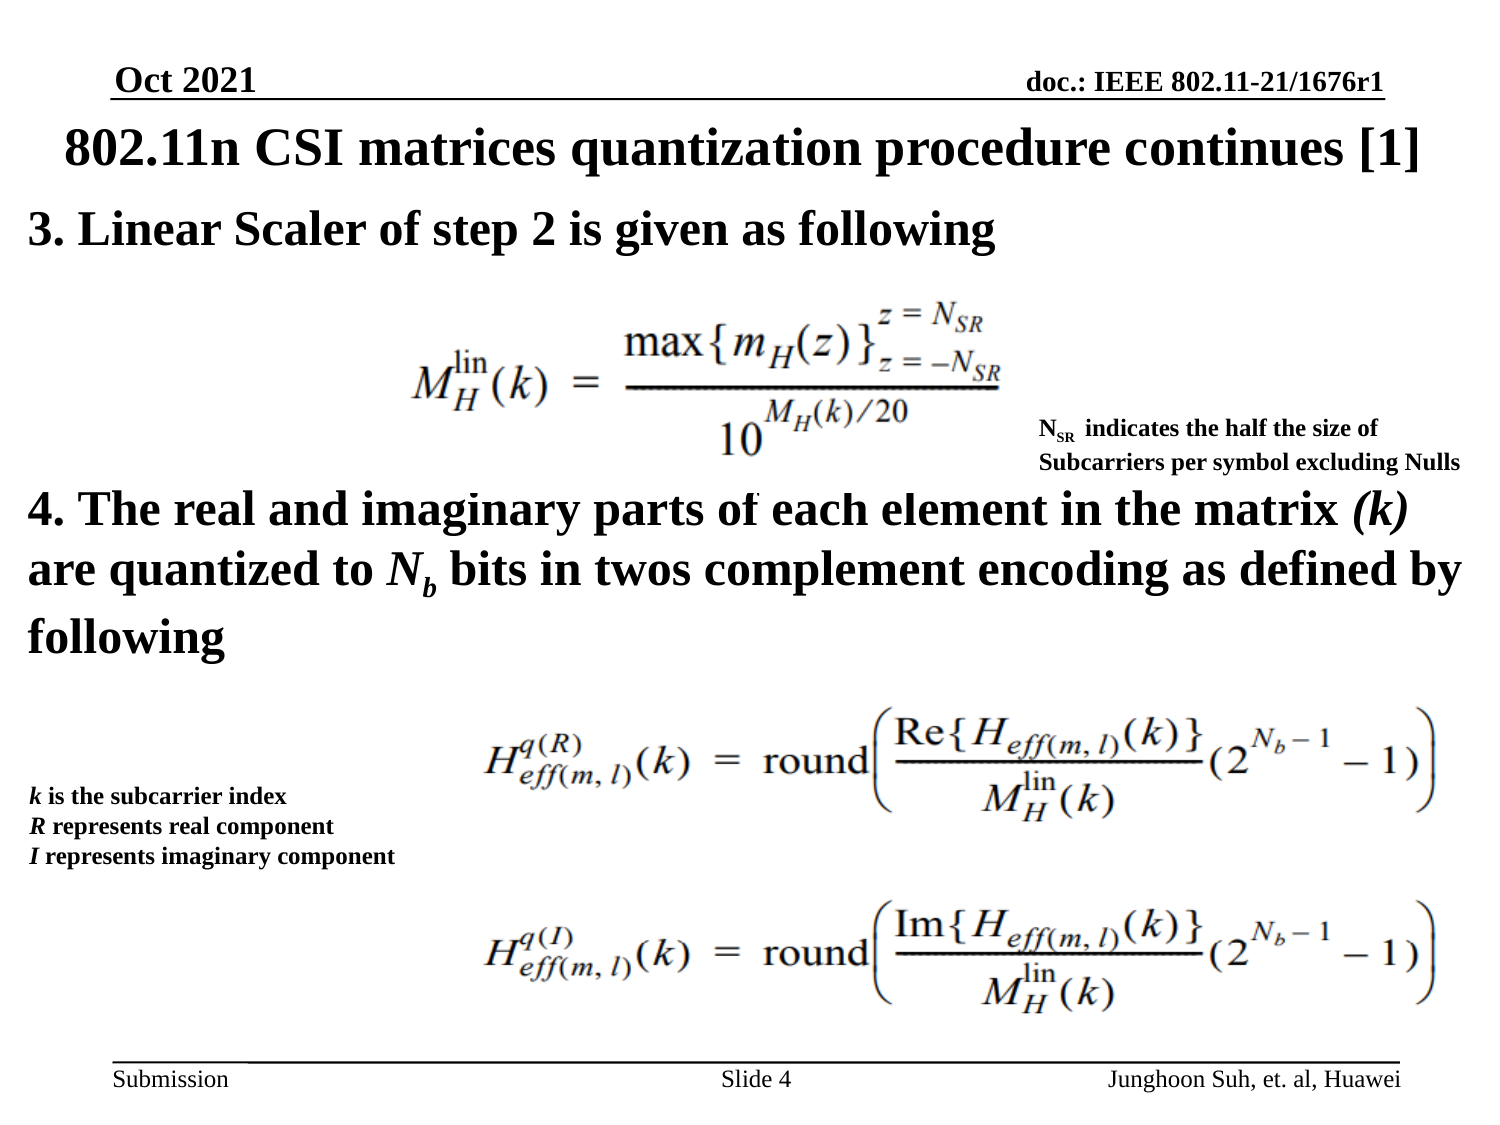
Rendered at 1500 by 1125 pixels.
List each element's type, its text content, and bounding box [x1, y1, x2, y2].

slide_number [114, 54, 265, 101]
text_box NSR indicates the half the size of Subcarriers per symbol excluding Nulls [1051, 403, 1483, 483]
picture [380, 274, 1046, 493]
text_box k is the subcarrier index R represents real component I represents imaginary component [14, 771, 417, 877]
slide_number Slide 4 [712, 1061, 800, 1093]
footer Junghoon Suh, et. al, Huawei [1104, 1061, 1402, 1093]
picture [449, 674, 1476, 1051]
title 802.11n CSI matrices quantization procedure continues [1] [0, 99, 1488, 188]
